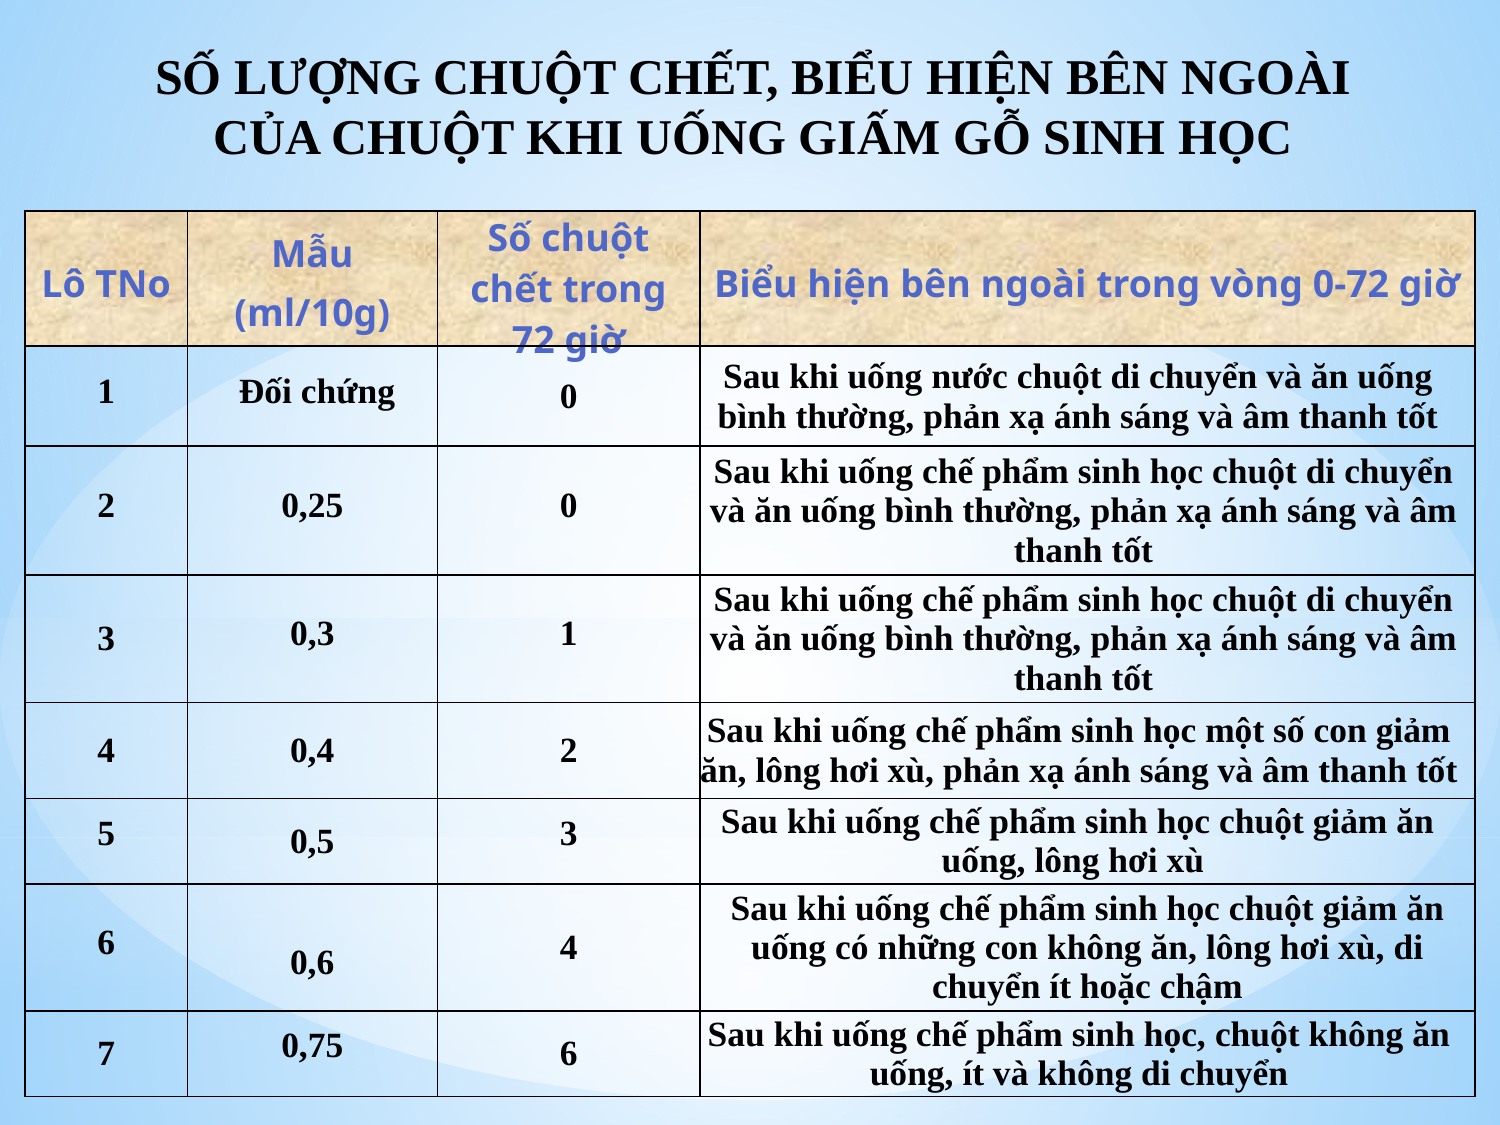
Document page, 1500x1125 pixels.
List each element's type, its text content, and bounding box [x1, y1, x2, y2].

table_cell Sau khi uống chế phẩm sinh học chuột giảm ăn uống có những con không ăn, lông hơi xù, di chuyển ít hoặc chậm [701, 885, 1474, 1010]
table_cell 0 [438, 347, 699, 445]
table_cell 2 [26, 447, 187, 574]
table_cell 0,4 [188, 703, 437, 798]
table_cell Sau khi uống chế phẩm sinh học chuột di chuyển và ăn uống bình thường, phản xạ ánh sáng và âm thanh tốt [701, 576, 1474, 702]
table_cell Đối chứng [188, 347, 437, 445]
table_cell 0,75 [188, 1012, 437, 1096]
table_cell 0,3 [188, 576, 437, 702]
table_cell 1 [26, 347, 187, 445]
table_cell 6 [26, 885, 187, 1010]
text_box SỐ LƯỢNG CHUỘT CHẾT, BIỂU HIỆN BÊN NGOÀI CỦA CHUỘT KHI UỐNG GIẤM GỖ SINH HỌC [140, 37, 1366, 173]
table_cell 1 [438, 576, 699, 702]
table_cell 7 [26, 1012, 187, 1096]
table_cell 3 [26, 576, 187, 702]
table_cell 0,5 [188, 799, 437, 883]
table_cell 5 [26, 799, 187, 883]
table_header Mẫu (ml/10g) [188, 212, 437, 345]
table_cell 4 [438, 885, 699, 1010]
table_cell 4 [26, 703, 187, 798]
table_cell 0,25 [188, 447, 437, 574]
table_cell 6 [438, 1012, 699, 1096]
table_cell Sau khi uống chế phẩm sinh học chuột giảm ăn uống, lông hơi xù [701, 799, 1474, 883]
table_cell Sau khi uống chế phẩm sinh học một số con giảm ăn, lông hơi xù, phản xạ ánh sáng và âm thanh tốt [701, 703, 1474, 798]
table_cell Sau khi uống nước chuột di chuyển và ăn uống bình thường, phản xạ ánh sáng và âm thanh tốt [701, 347, 1474, 445]
table_cell Sau khi uống chế phẩm sinh học, chuột không ăn uống, ít và không di chuyển [701, 1012, 1474, 1096]
table_cell Sau khi uống chế phẩm sinh học chuột di chuyển và ăn uống bình thường, phản xạ ánh sáng và âm thanh tốt [701, 447, 1474, 574]
table_cell 3 [438, 799, 699, 883]
table_header Lô TNo [26, 212, 187, 345]
table_cell 0 [438, 447, 699, 574]
table_cell 2 [438, 703, 699, 798]
table_header Biểu hiện bên ngoài trong vòng 0-72 giờ [701, 212, 1474, 345]
table_cell 0,6 [188, 885, 437, 1010]
table_header Số chuột chết trong 72 giờ [438, 212, 699, 345]
